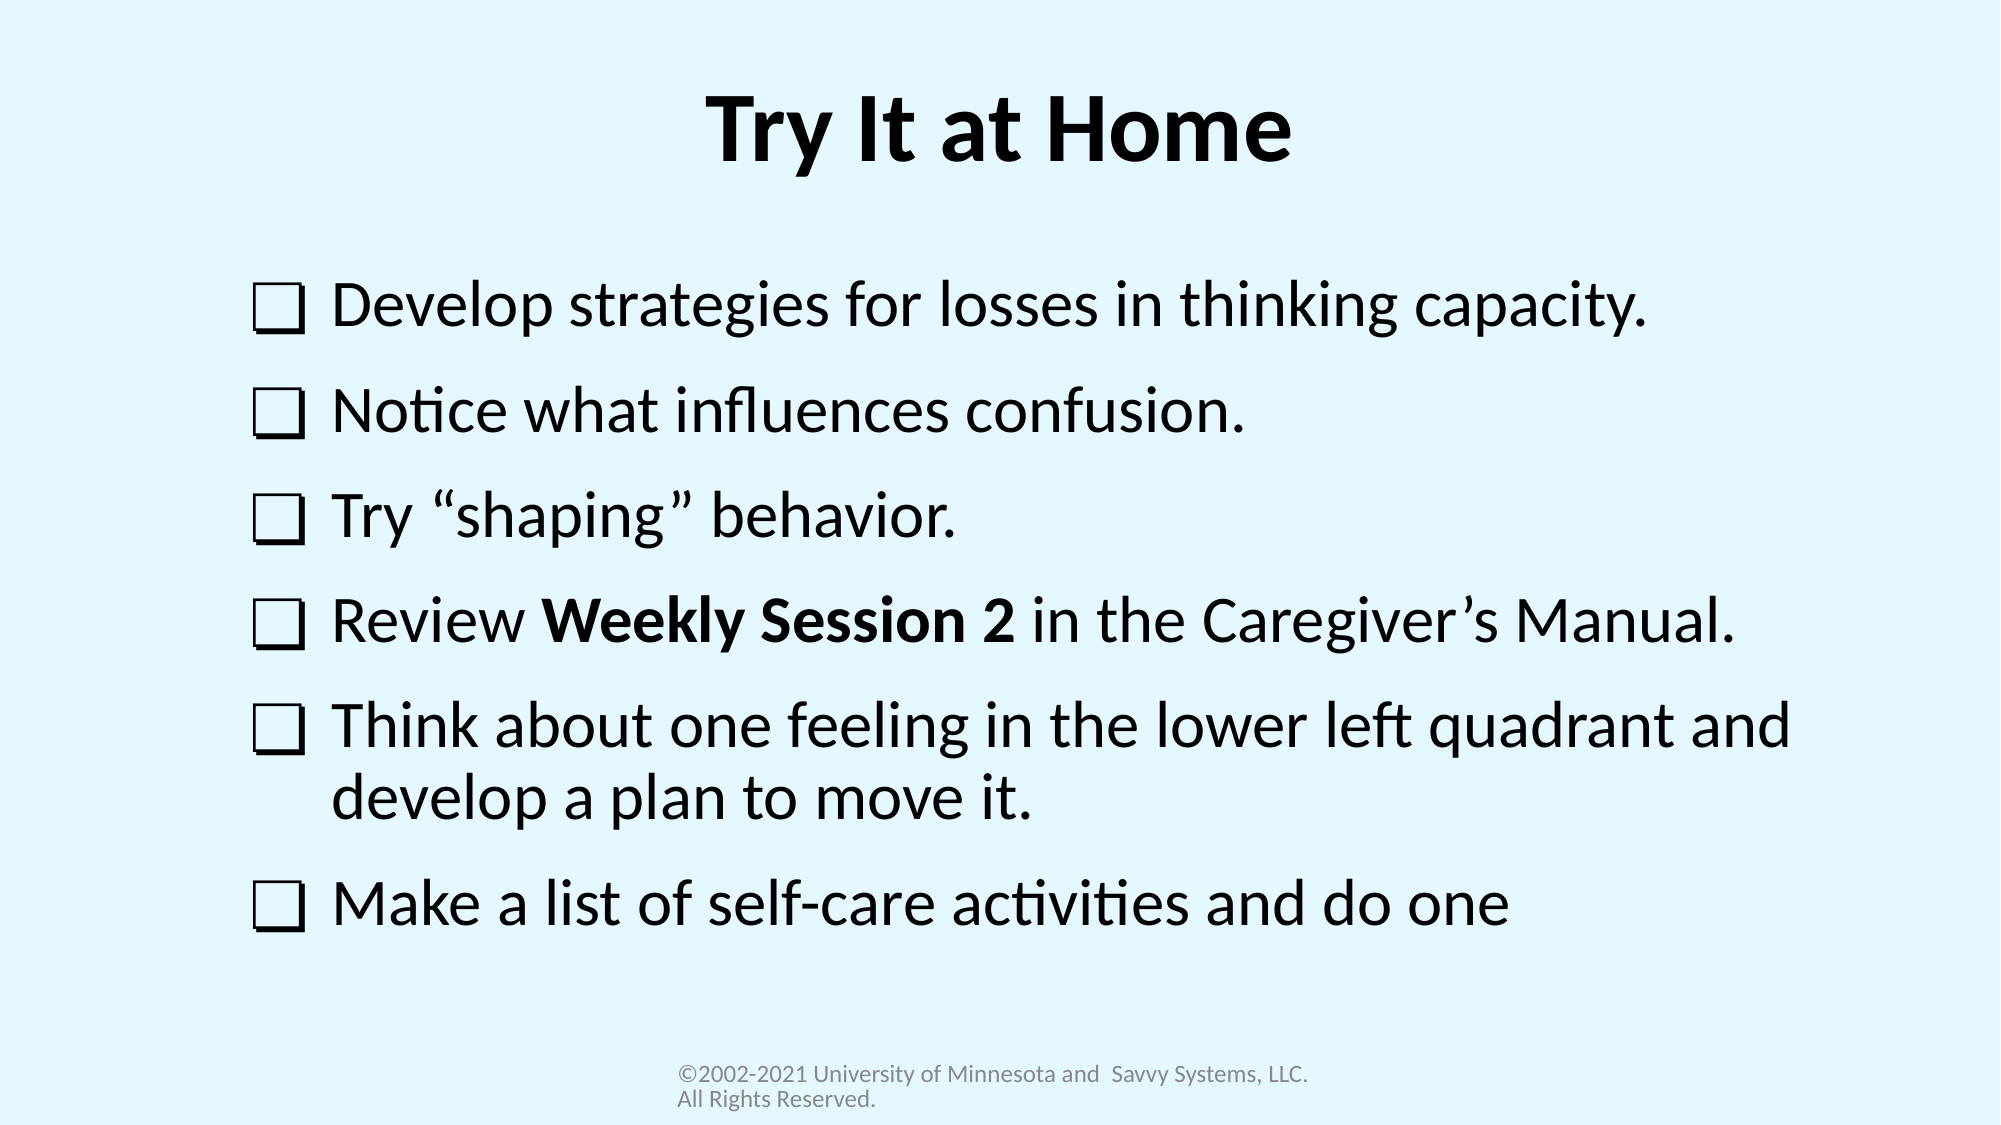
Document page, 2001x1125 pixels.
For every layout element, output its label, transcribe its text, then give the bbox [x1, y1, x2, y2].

title Try It at Home [0, 37, 2000, 221]
footer ©2002-2021 University of Minnesota and Savvy Systems, LLC. All Rights Reserved. [662, 1042, 1338, 1103]
list Develop strategies for losses in thinking capacity. Notice what influences confusion. Try “shaping” behavior. Review Weekly Session 2 in the Caregiver’s Manual. Think about one feeling in the lower left quadrant and develop a plan to move it. Make a list of self-care activities and do one [204, 169, 1892, 1014]
